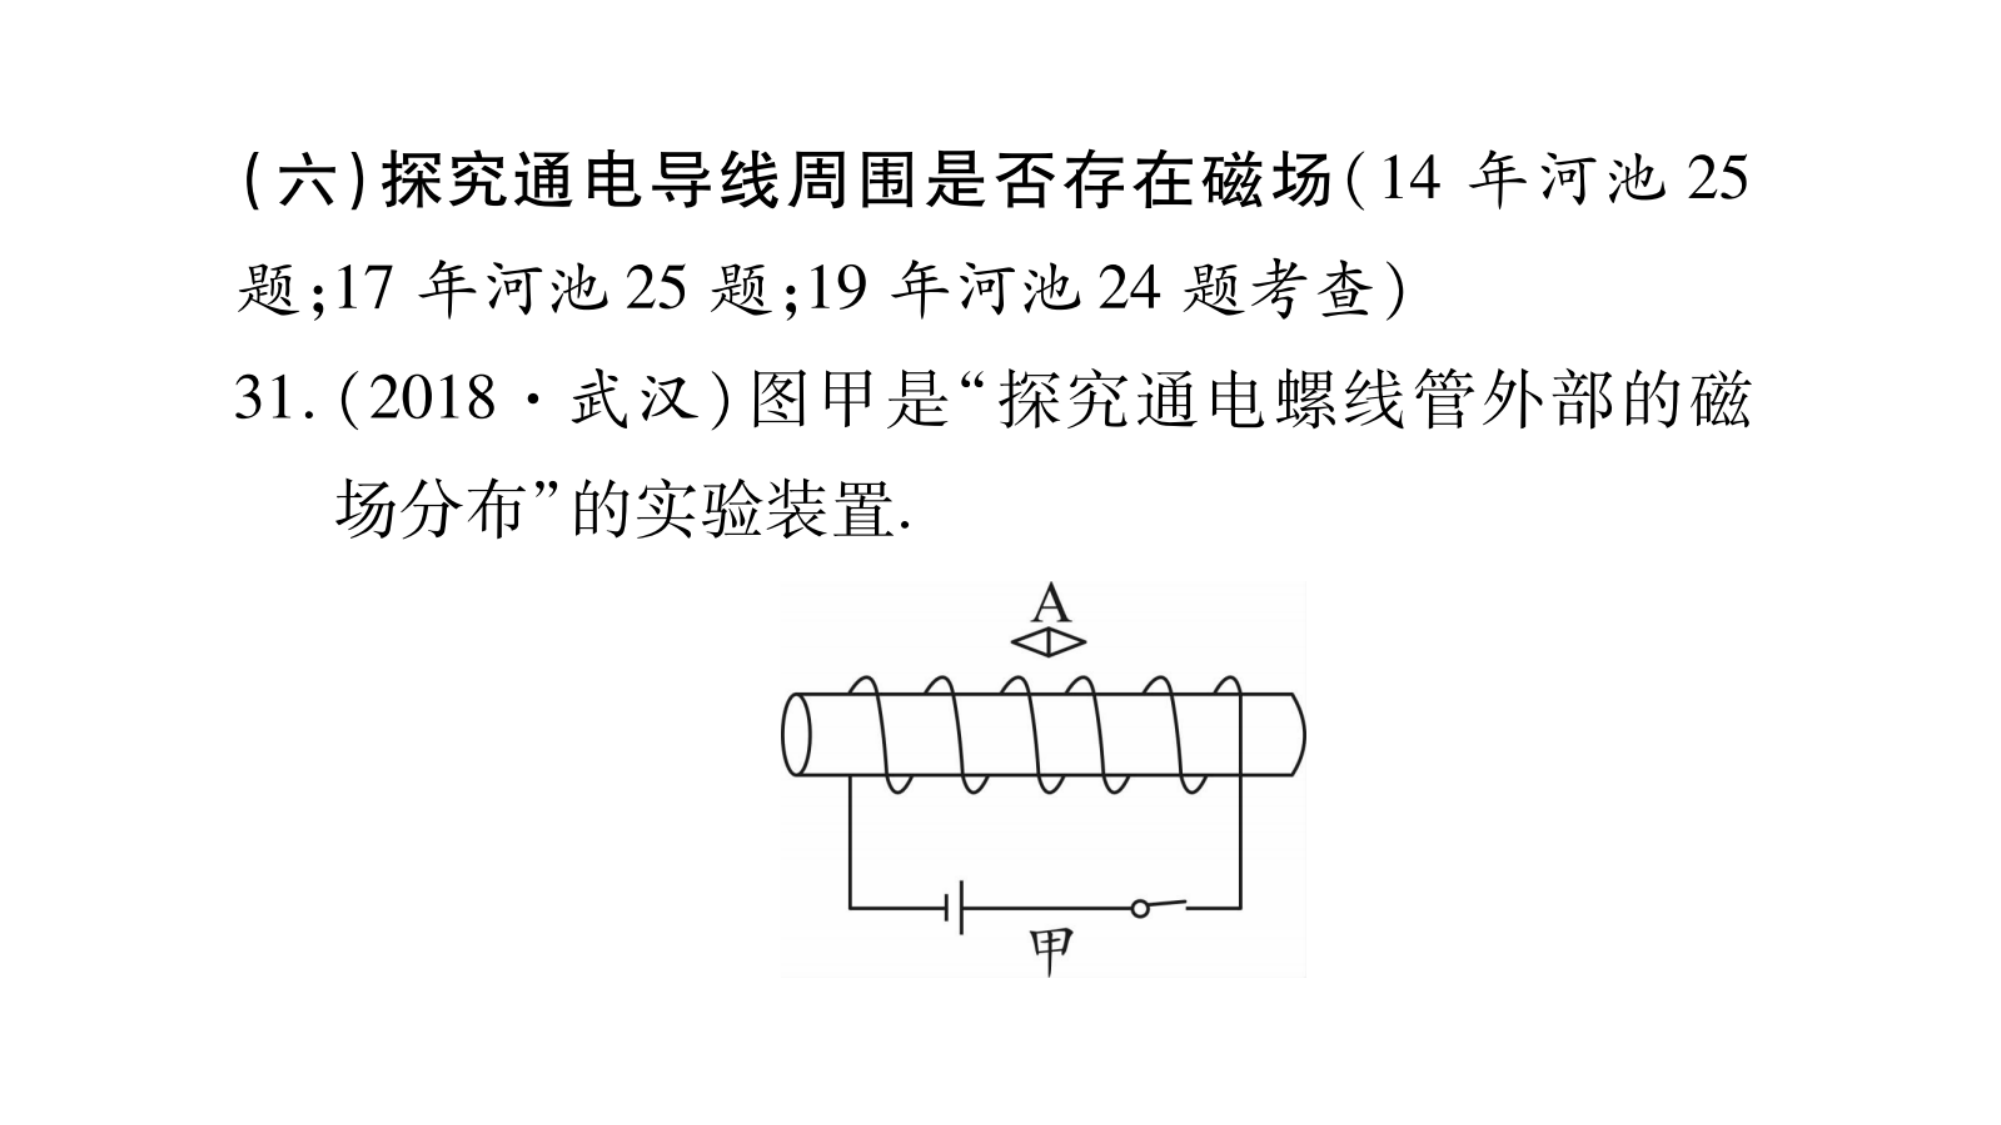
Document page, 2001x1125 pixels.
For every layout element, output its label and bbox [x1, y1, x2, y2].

picture [233, 137, 1767, 988]
